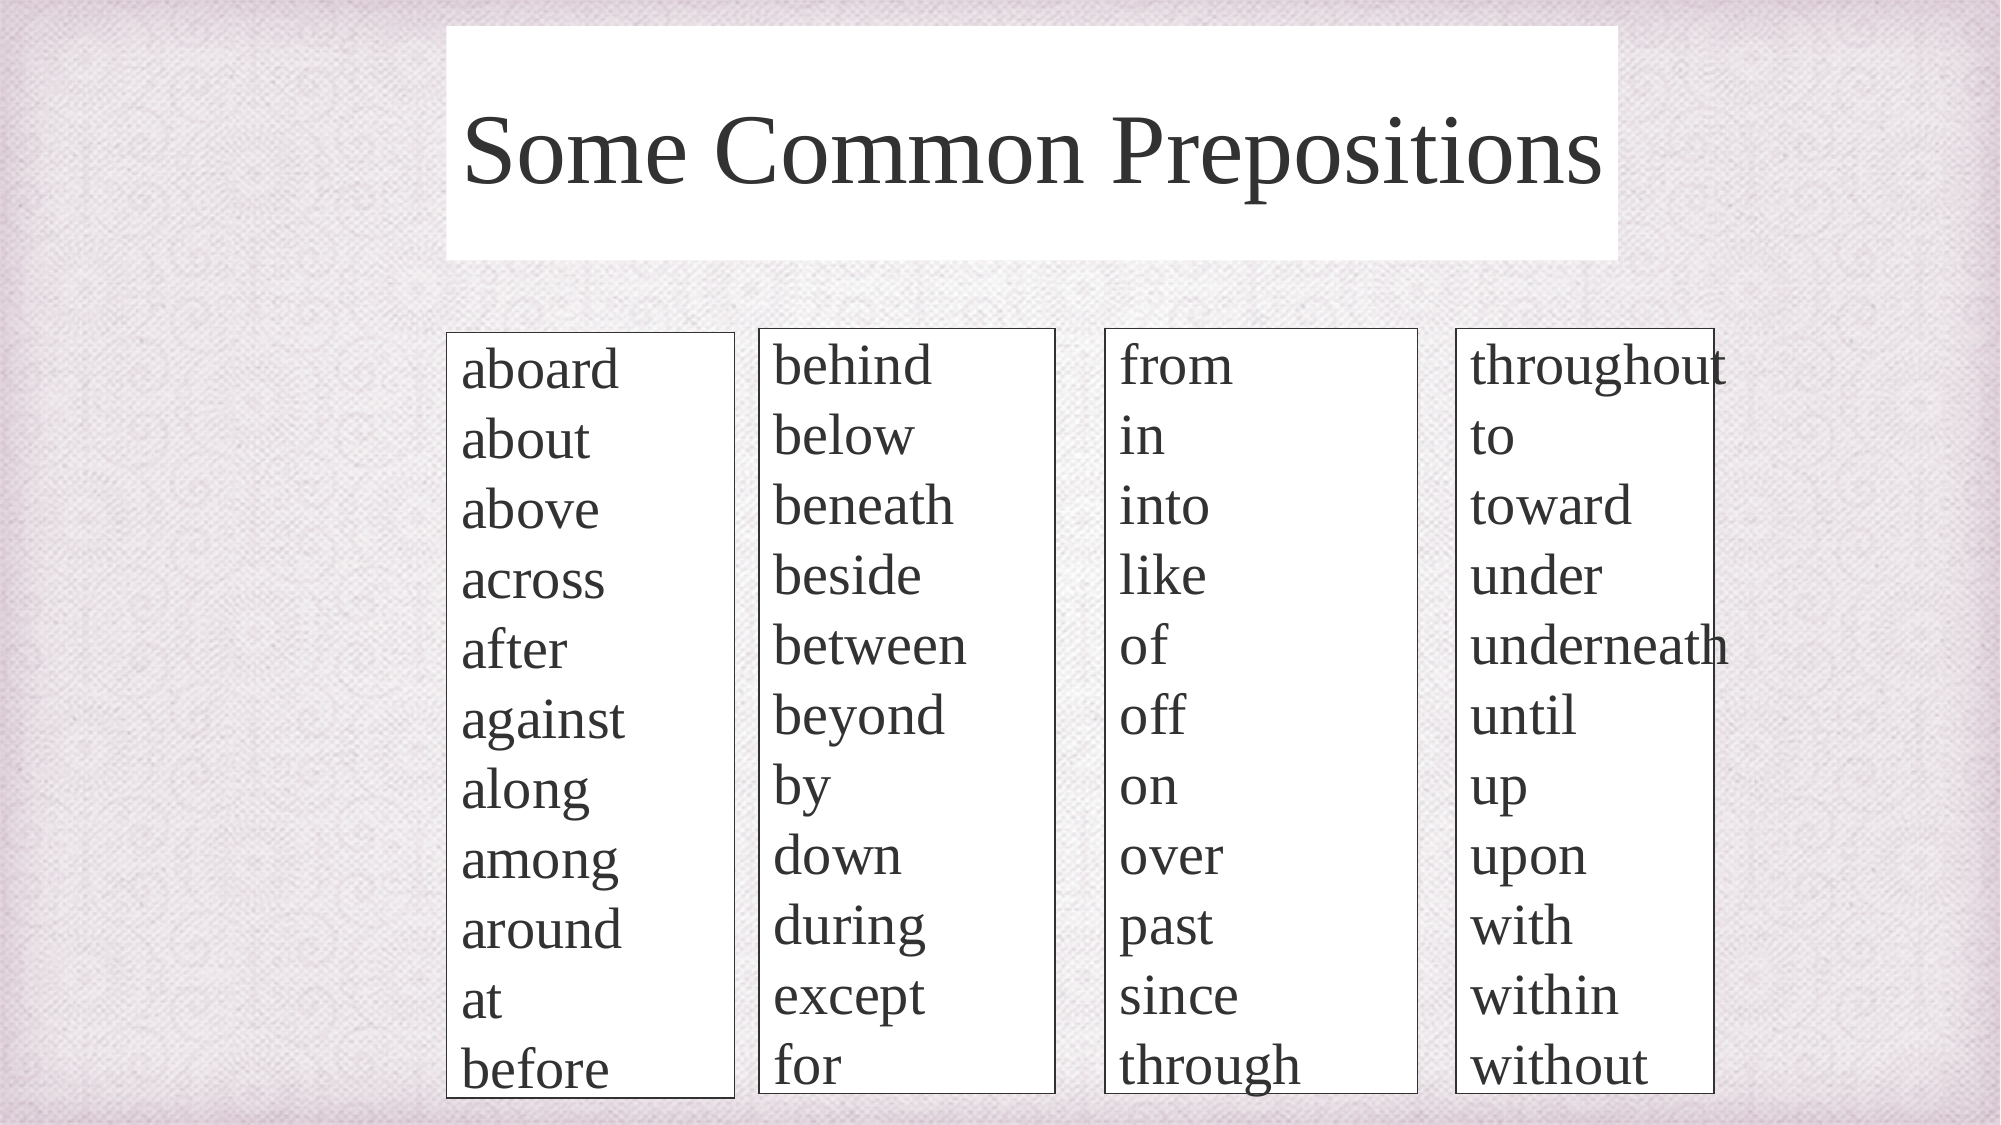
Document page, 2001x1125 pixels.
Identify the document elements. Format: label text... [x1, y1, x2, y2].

text_box aboard about above across after against along among around at before [446, 332, 735, 1098]
text_box from in into like of off on over past since through [1105, 328, 1418, 1094]
text_box behind below beneath beside between beyond by down during except for [758, 328, 1056, 1094]
text_box Some Common Prepositions [446, 26, 1619, 261]
picture [0, 0, 2001, 1125]
text_box throughout to toward under underneath until up upon with within without [1455, 328, 1715, 1094]
